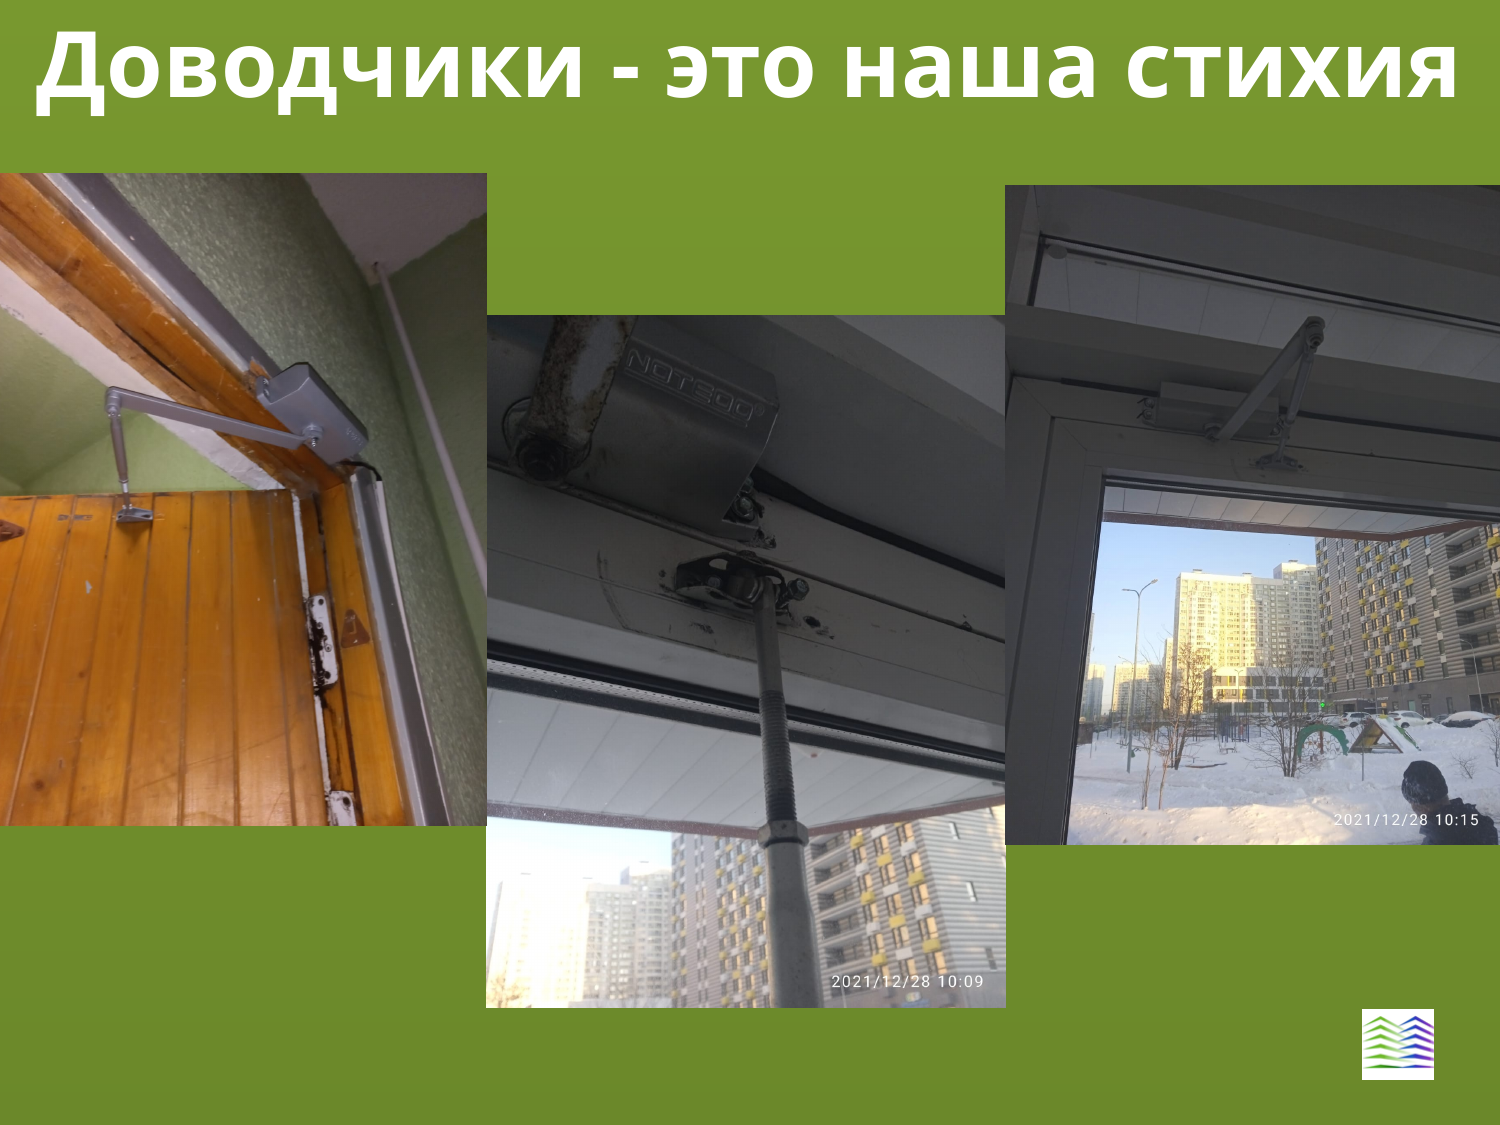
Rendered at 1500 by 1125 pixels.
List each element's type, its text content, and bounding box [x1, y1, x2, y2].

text_box Доводчики - это наша стихия [0, 0, 1500, 124]
picture [1361, 1009, 1434, 1081]
picture [0, 173, 1500, 1009]
